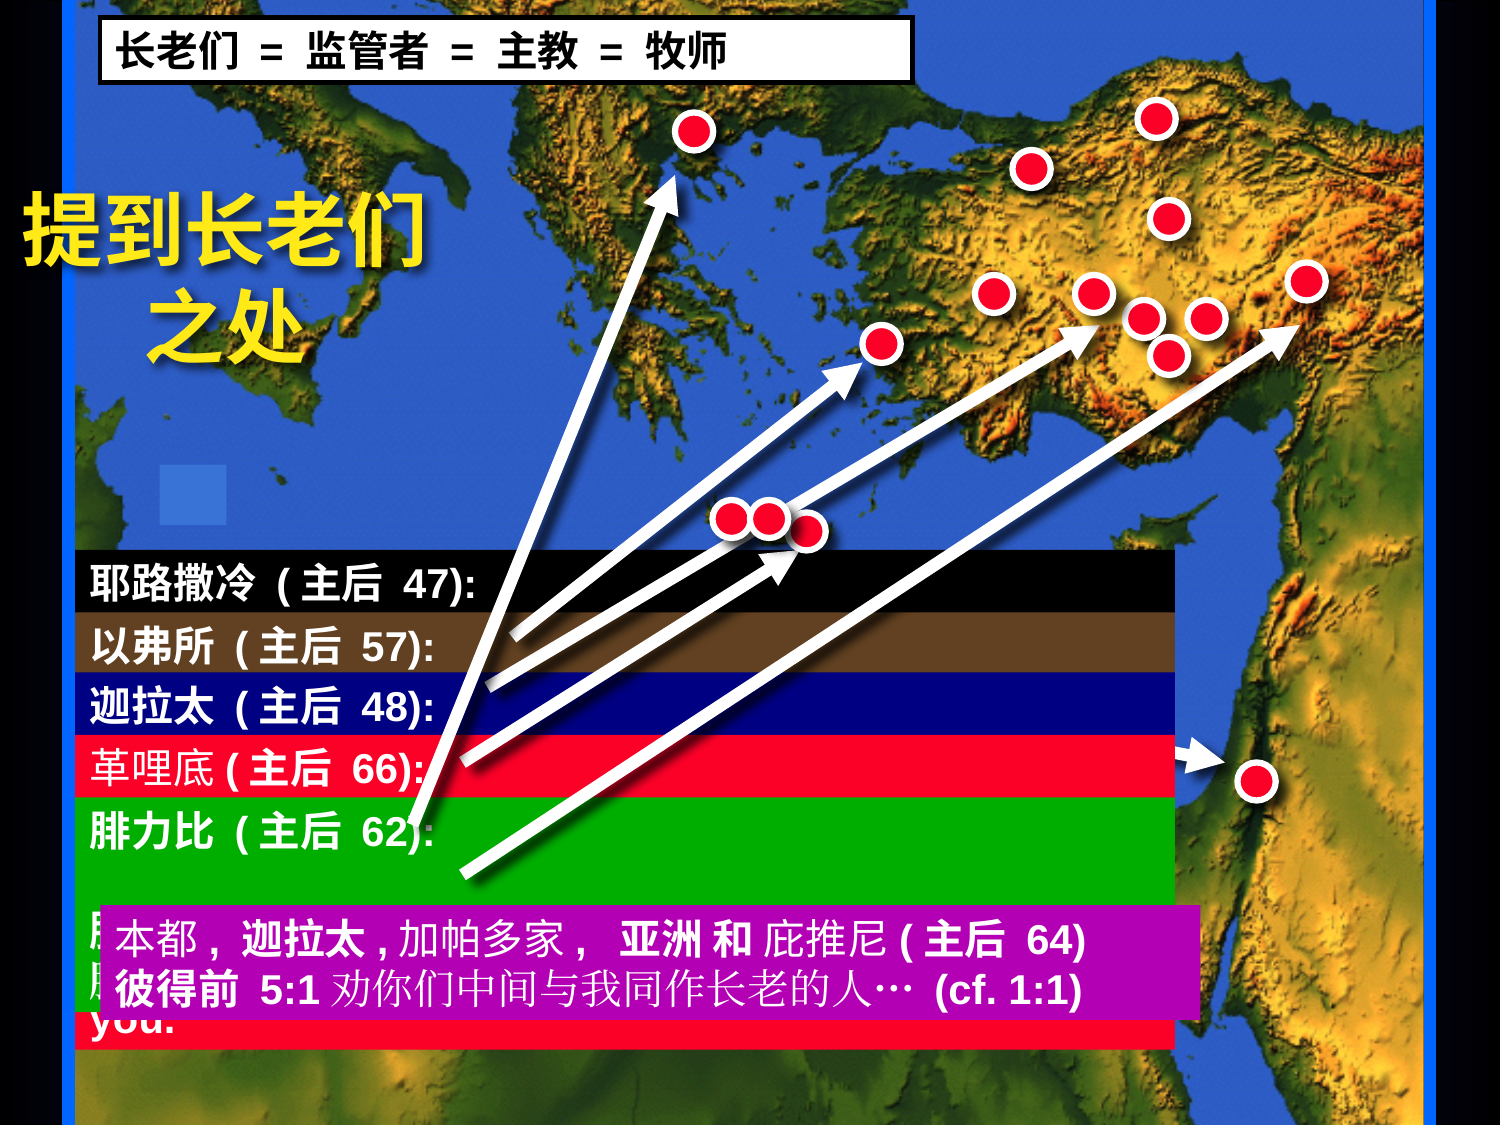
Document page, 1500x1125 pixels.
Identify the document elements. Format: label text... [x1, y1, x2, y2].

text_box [74, 0, 1424, 1125]
title 提到长老们之处 [0, 172, 69, 380]
